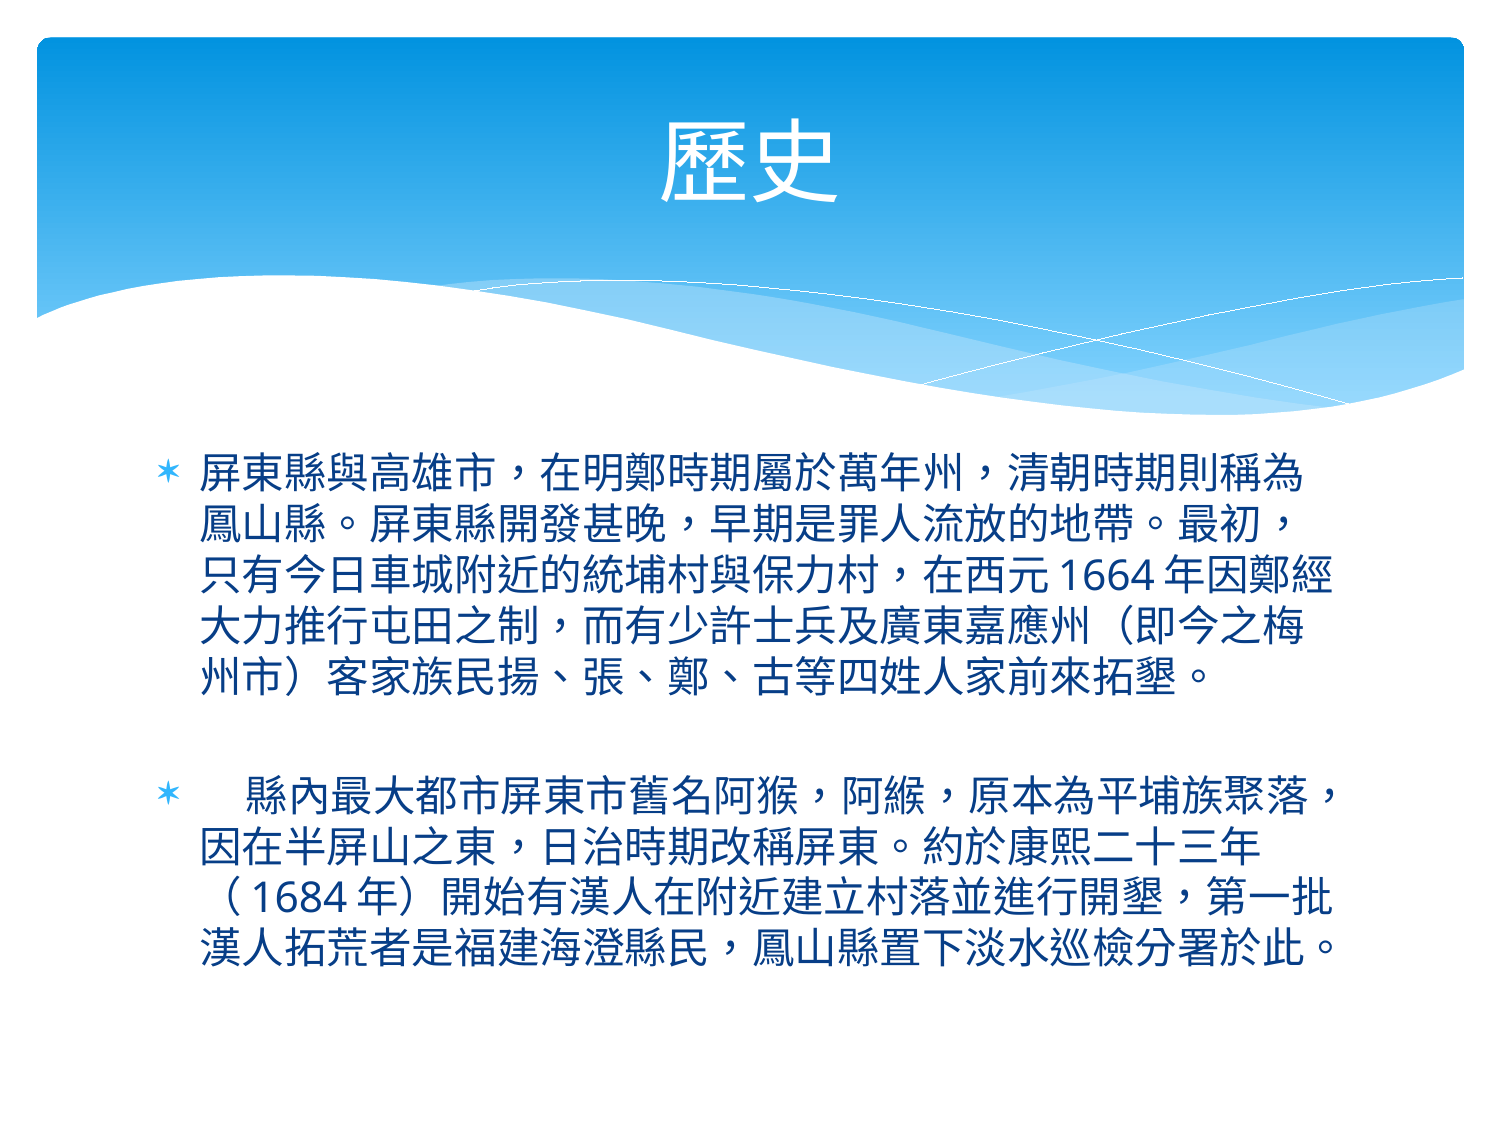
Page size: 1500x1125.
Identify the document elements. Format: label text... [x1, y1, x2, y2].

title 歷史 [75, 55, 1425, 261]
list 屏東縣與高雄市，在明鄭時期屬於萬年州，清朝時期則稱為鳳山縣。屏東縣開發甚晚，早期是罪人流放的地帶。最初，只有今日車城附近的統埔村與保力村，在西元1664年因鄭經大力推行屯田之制，而有少許士兵及廣東嘉應州（即今之梅州市）客家族民揚、張、鄭、古等四姓人家前來拓墾。 縣內最大都市屏東市舊名阿猴，阿緱，原本為平埔族聚落，因在半屏山之東，日治時期改稱屏東。約於康熙二十三年（1684年）開始有漢人在附近建立村落並進行開墾，第一批漢人拓荒者是福建海澄縣民，鳳山縣置下淡水巡檢分署於此。 [143, 438, 1359, 1005]
